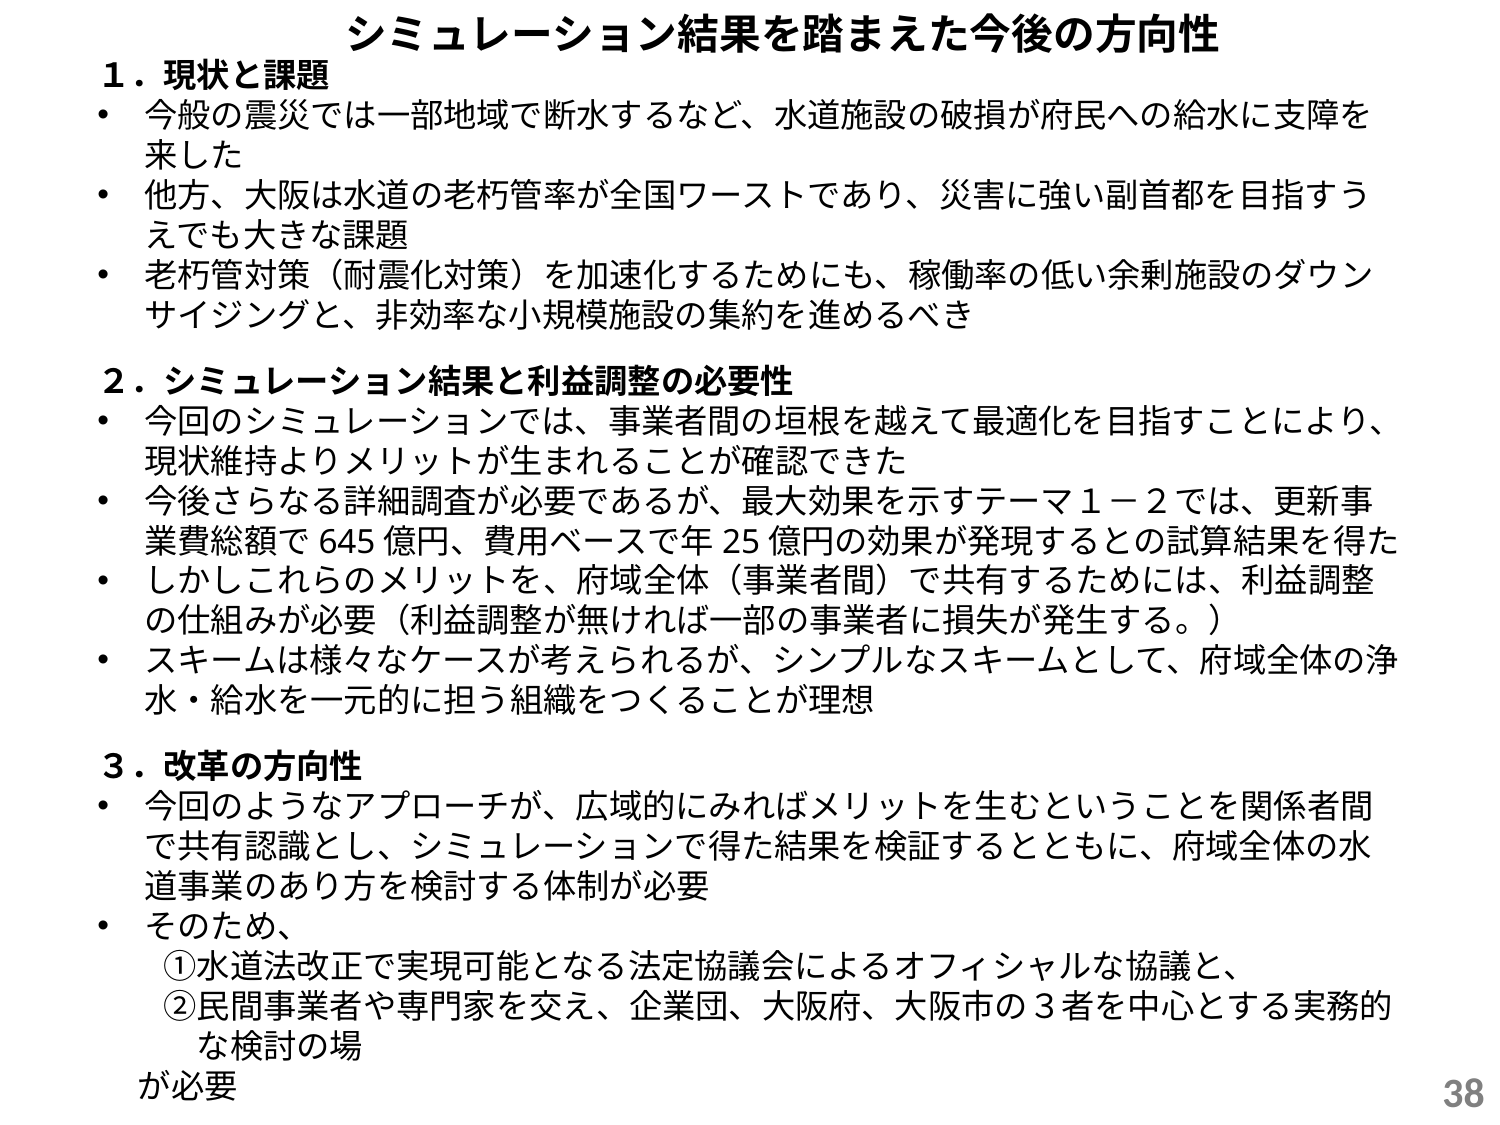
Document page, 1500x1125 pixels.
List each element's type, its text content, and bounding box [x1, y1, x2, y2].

slide_number 38 [1149, 1060, 1500, 1121]
text_box シミュレーション結果を踏まえた今後の方向性 [330, 0, 1236, 65]
text_box １．現状と課題 今般の震災では一部地域で断水するなど、水道施設の破損が府民への給水に支障を来した 他方、大阪は水道の老朽管率が全国ワーストであり、災害に強い副首都を目指すうえでも大きな課題 老朽管対策（耐震化対策）を加速化するためにも、稼働率の低い余剰施設のダウンサイジングと、非効率な小規模施設の集約を進めるべき ２．シミュレーション結果と利益調整の必要性 今回のシミュレーションでは、事業者間の垣根を越えて最適化を目指すことにより、現状維持よりメリットが生まれることが確認できた 今後さらなる詳細調査が必要であるが、最大効果を示すテーマ１－２では、更新事業費総額で645億円、費用ベースで年25億円の効果が発現するとの試算結果を得た しかしこれらのメリットを、府域全体（事業者間）で共有するためには、利益調整の仕組みが必要（利益調整が無ければ一部の事業者に損失が発生する。） スキームは様々なケースが考えられるが、シンプルなスキームとして、府域全体の浄水・給水を一元的に担う組織をつくることが理想 ３．改革の方向性 今回のようなアプローチが、広域的にみればメリットを生むということを関係者間で共有認識とし、シミュレーションで得た結果を検証するとともに、府域全体の水道事業のあり方を検討する体制が必要 そのため、 ①水道法改正で実現可能となる法定協議会によるオフィシャルな協議と、 ②民間事業者や専門家を交え、企業団、大阪府、大阪市の３者を中心とする実務的 な検討の場 が必要 [82, 47, 1418, 1113]
